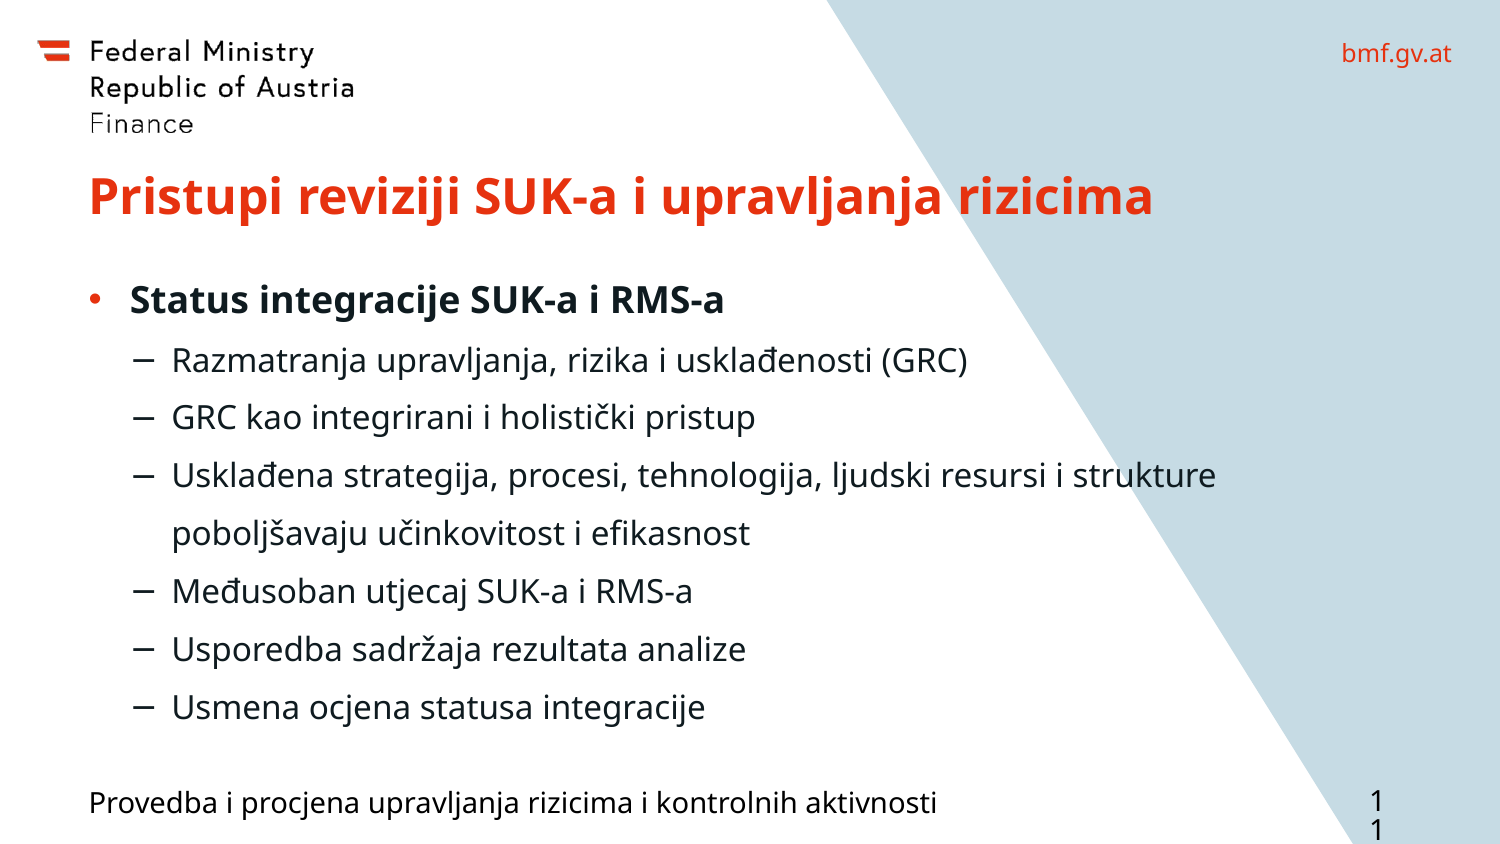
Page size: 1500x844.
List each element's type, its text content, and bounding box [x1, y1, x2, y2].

picture [17, 20, 375, 153]
text_box Provedba i procjena upravljanja rizicima i kontrolnih aktivnosti [88, 784, 1217, 820]
list Status integracije SUK-a i RMS-a Razmatranja upravljanja, rizika i usklađenosti (GRC) GRC kao integrirani i holistički pristup Usklađena strategija, procesi, tehnologija, ljudski resursi i strukture poboljšavaju učinkovitost i efikasnost Međusoban utjecaj SUK-a i RMS-a Usporedba sadržaja rezultata analize Usmena ocjena statusa integracije [87, 254, 1398, 757]
slide_number 11 [1368, 786, 1398, 818]
title Pristupi reviziji SUK-a i upravljanja rizicima [88, 161, 1398, 254]
